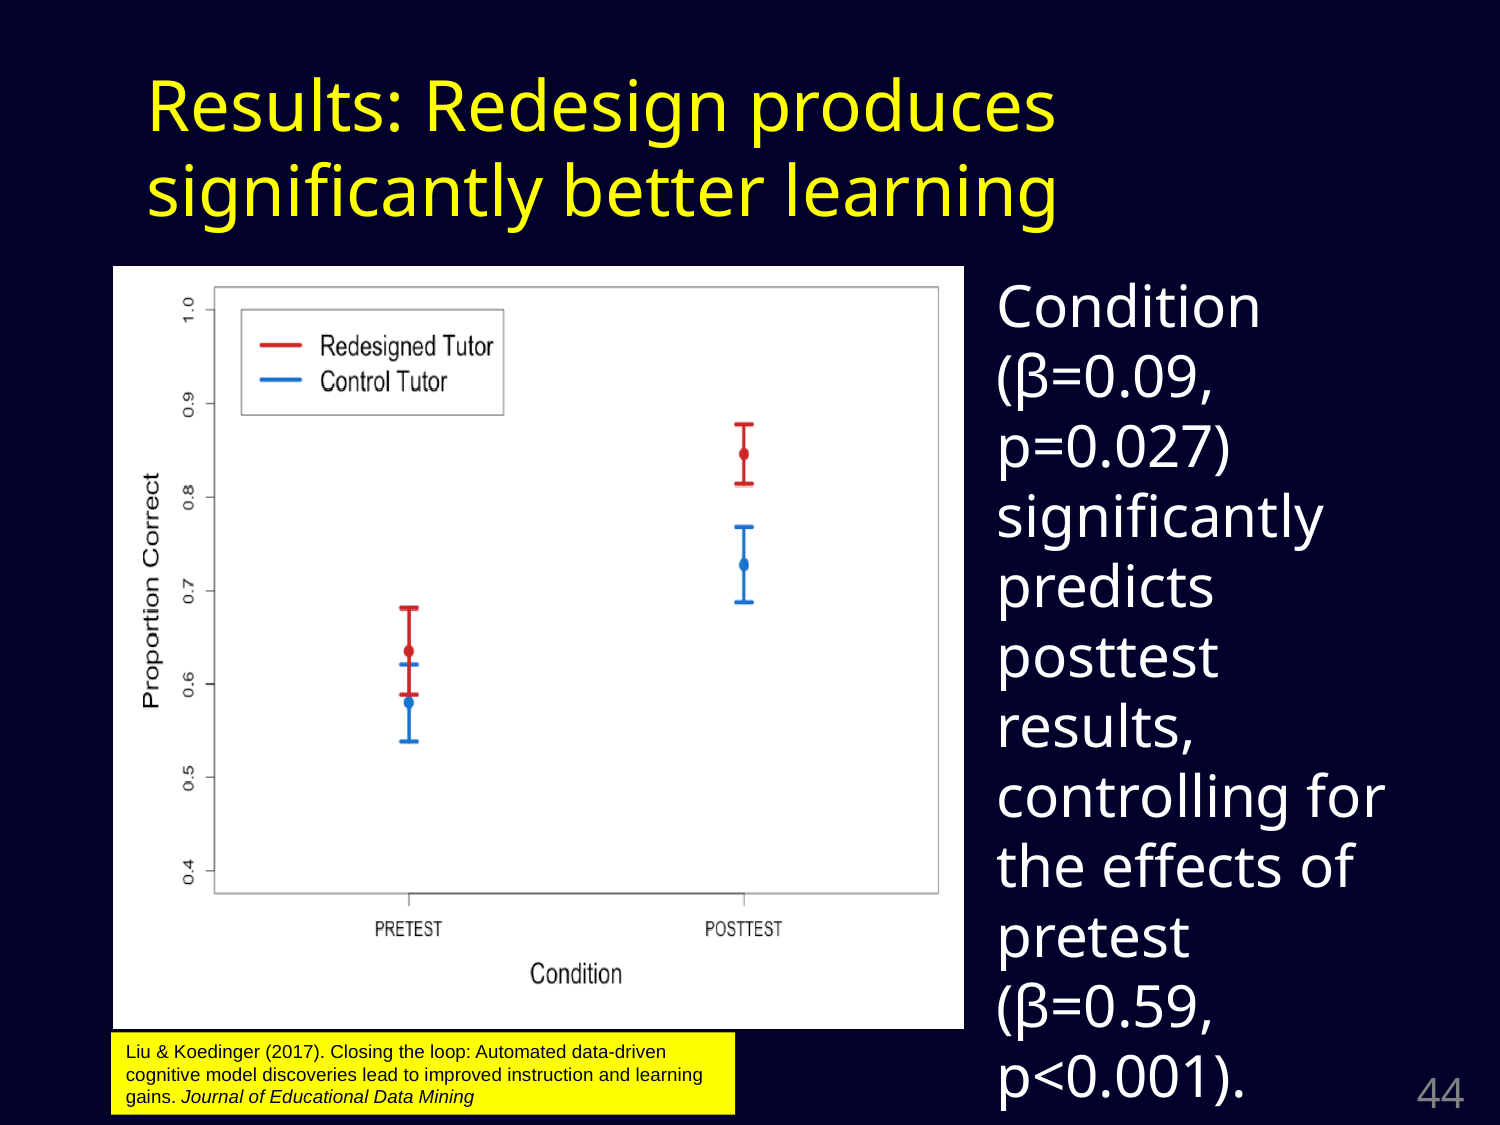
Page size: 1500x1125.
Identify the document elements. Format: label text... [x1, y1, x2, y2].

picture [113, 266, 964, 1030]
text_box Liu & Koedinger (2017). Closing the loop: Automated data-driven cognitive model discoveries lead to improved instruction and learning gains. Journal of Educational Data Mining [111, 1035, 736, 1115]
list Condition (β=0.09, p=0.027) significantly predicts posttest results, controlling for the effects of pretest (β=0.59, p<0.001). [981, 261, 1424, 978]
title Results: Redesign produces significantly better learning [131, 78, 1370, 213]
